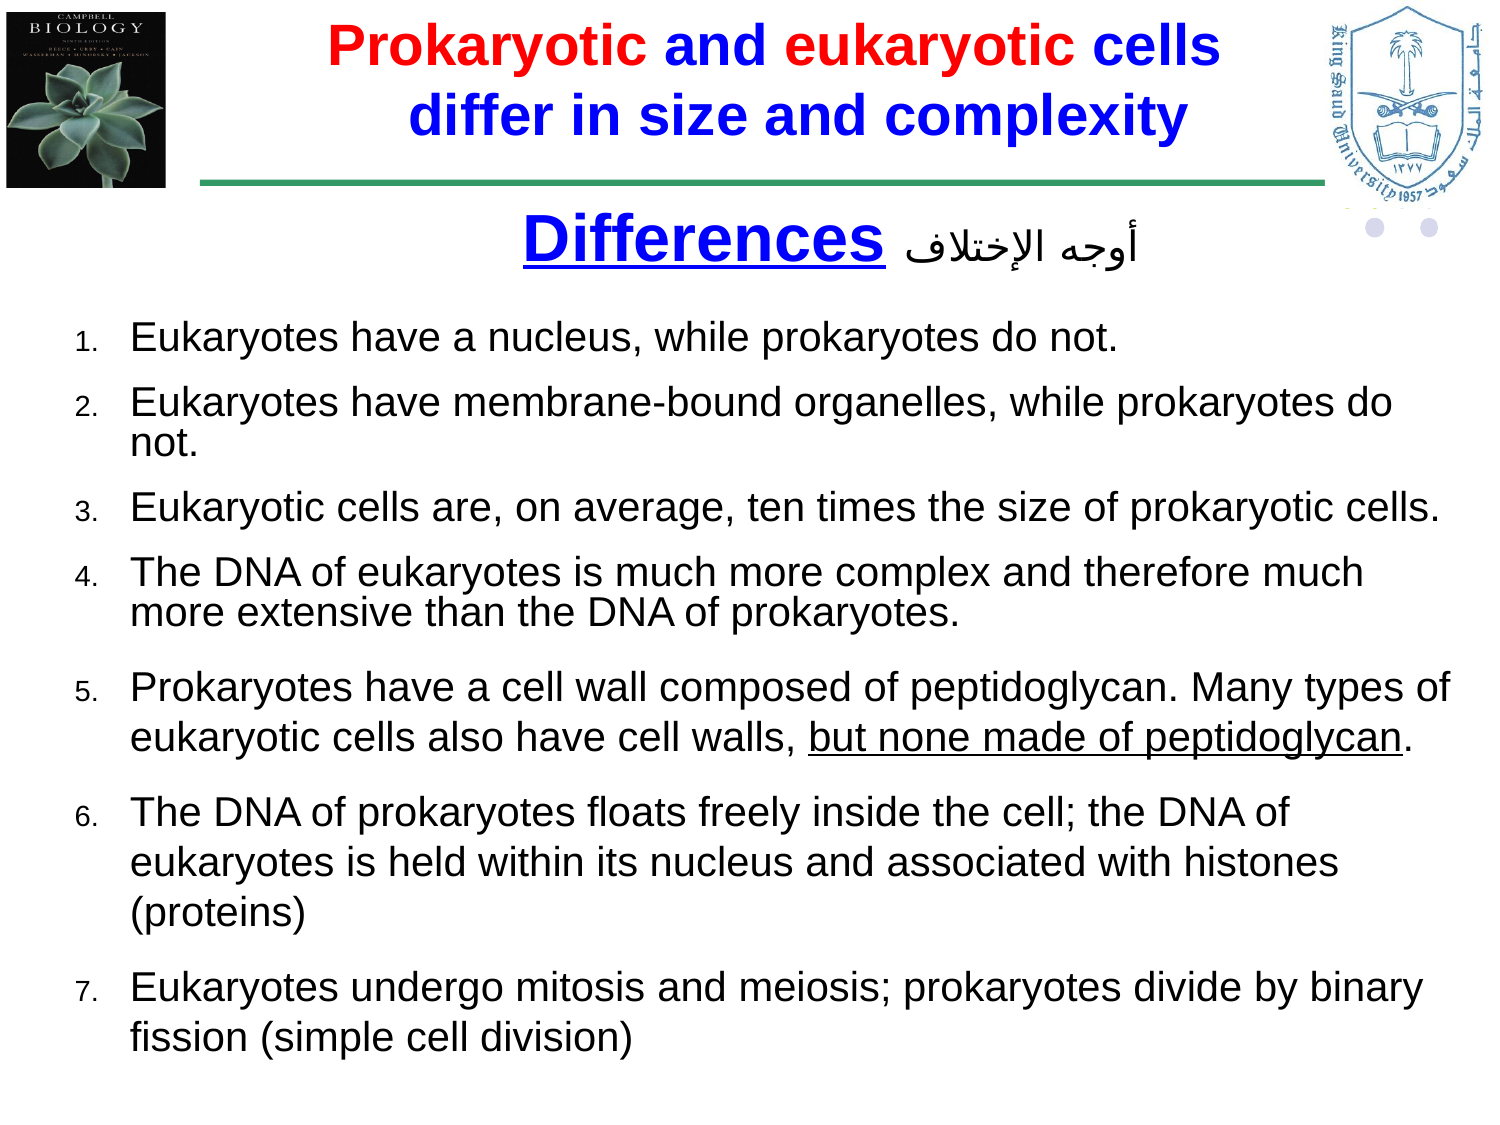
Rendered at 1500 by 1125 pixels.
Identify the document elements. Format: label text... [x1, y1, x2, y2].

text_box Eukaryotes have a nucleus, while prokaryotes do not. Eukaryotes have membrane-bound organelles, while prokaryotes do not. Eukaryotic cells are, on average, ten times the size of prokaryotic cells. The DNA of eukaryotes is much more complex and therefore much more extensive than the DNA of prokaryotes. Prokaryotes have a cell wall composed of peptidoglycan. Many types of eukaryotic cells also have cell walls, but none made of peptidoglycan. The DNA of prokaryotes floats freely inside the cell; the DNA of eukaryotes is held within its nucleus and associated with histones (proteins) Eukaryotes undergo mitosis and meiosis; prokaryotes divide by binary fission (simple cell division) [49, 312, 1475, 1075]
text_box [5, 0, 1488, 209]
text_box Differences أوجه الإختلاف [412, 216, 1250, 283]
